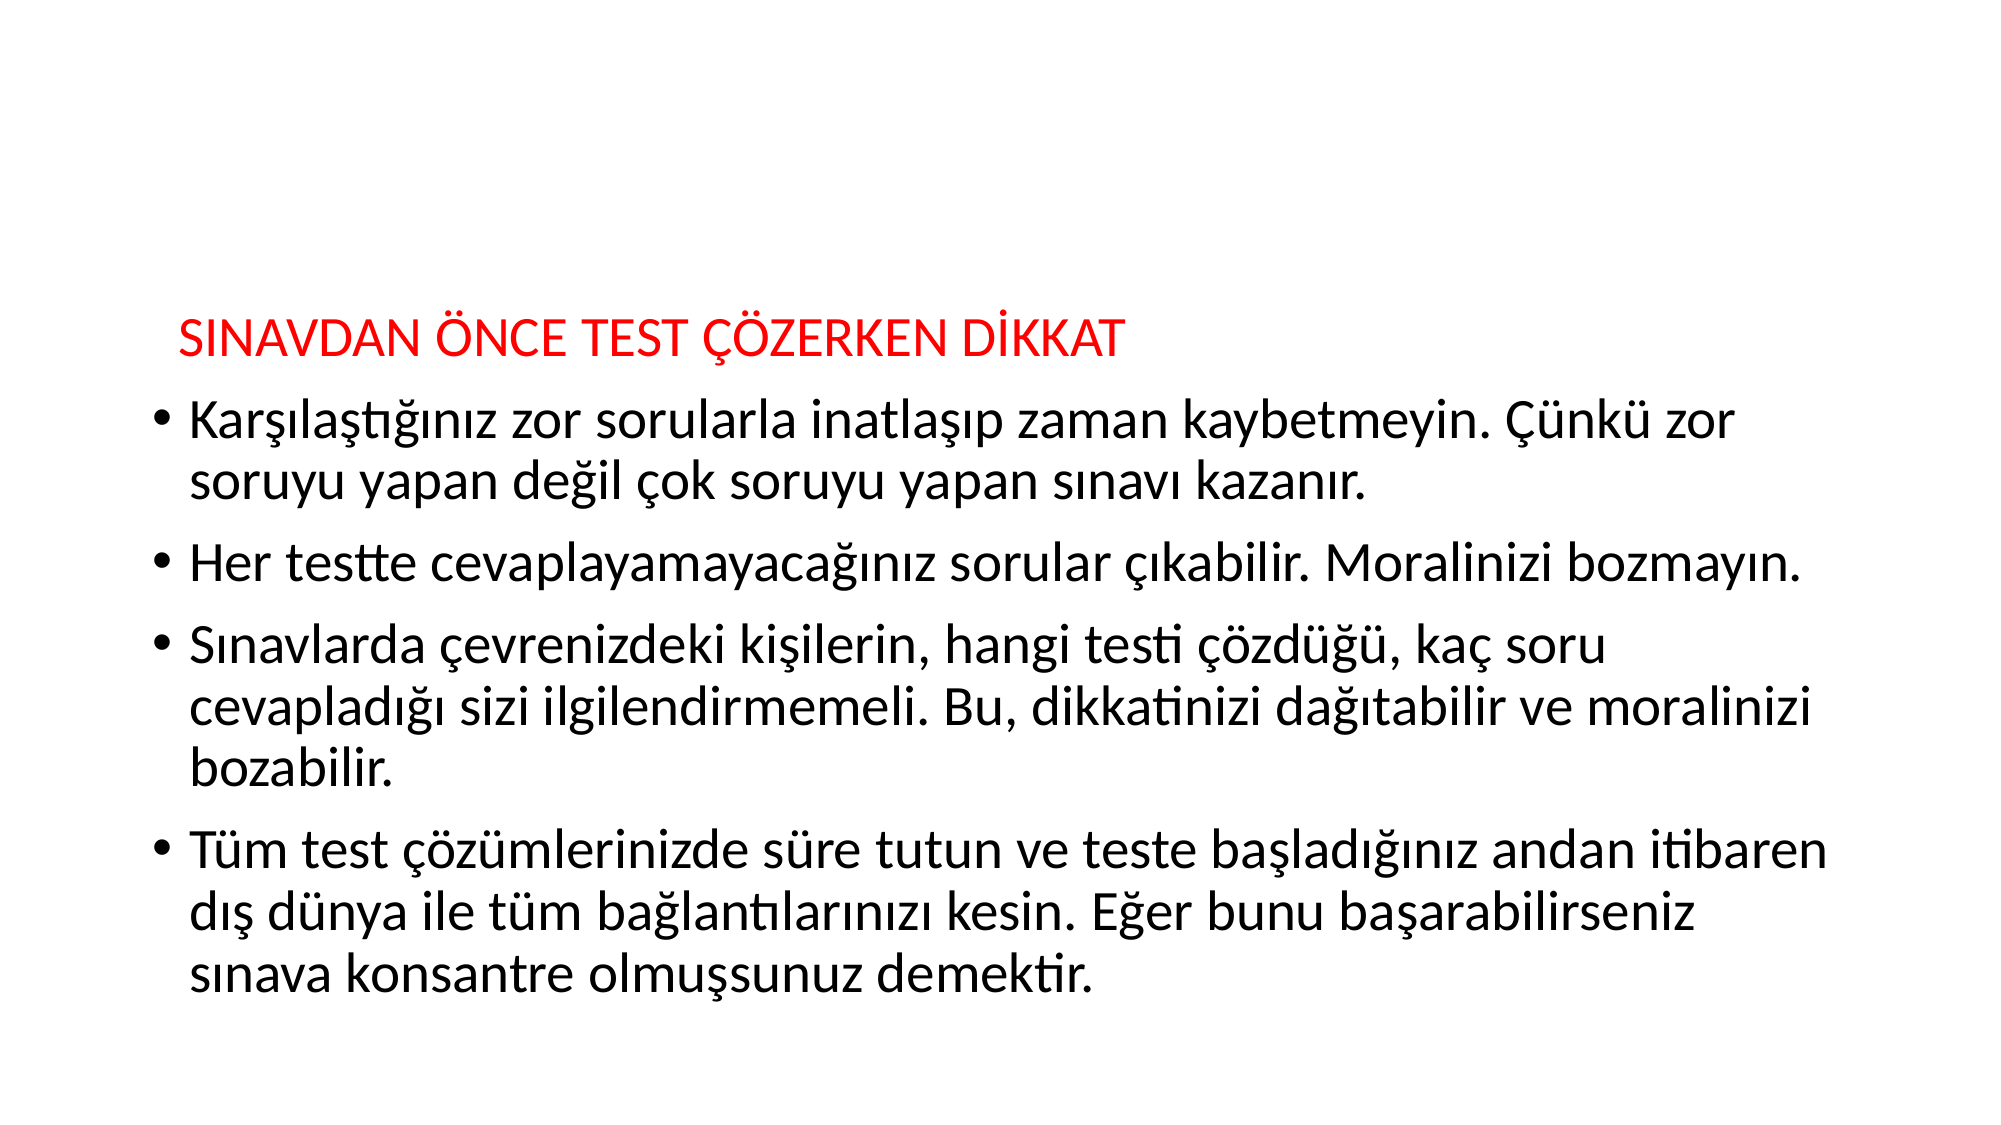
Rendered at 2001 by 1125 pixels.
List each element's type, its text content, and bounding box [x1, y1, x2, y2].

list SINAVDAN ÖNCE TEST ÇÖZERKEN DİKKAT Karşılaştığınız zor sorularla inatlaşıp zaman kaybetmeyin. Çünkü zor soruyu yapan değil çok soruyu yapan sınavı kazanır. Her testte cevaplayamayacağınız sorular çıkabilir. Moralinizi bozmayın. Sınavlarda çevrenizdeki kişilerin, hangi testi çözdüğü, kaç soru cevapladığı sizi ilgilendirmemeli. Bu, dikkatinizi dağıtabilir ve moralinizi bozabilir. Tüm test çözümlerinizde süre tutun ve teste başladığınız andan itibaren dış dünya ile tüm bağlantılarınızı kesin. Eğer bunu başarabilirseniz sınava konsantre olmuşsunuz demektir. [137, 299, 1863, 1014]
